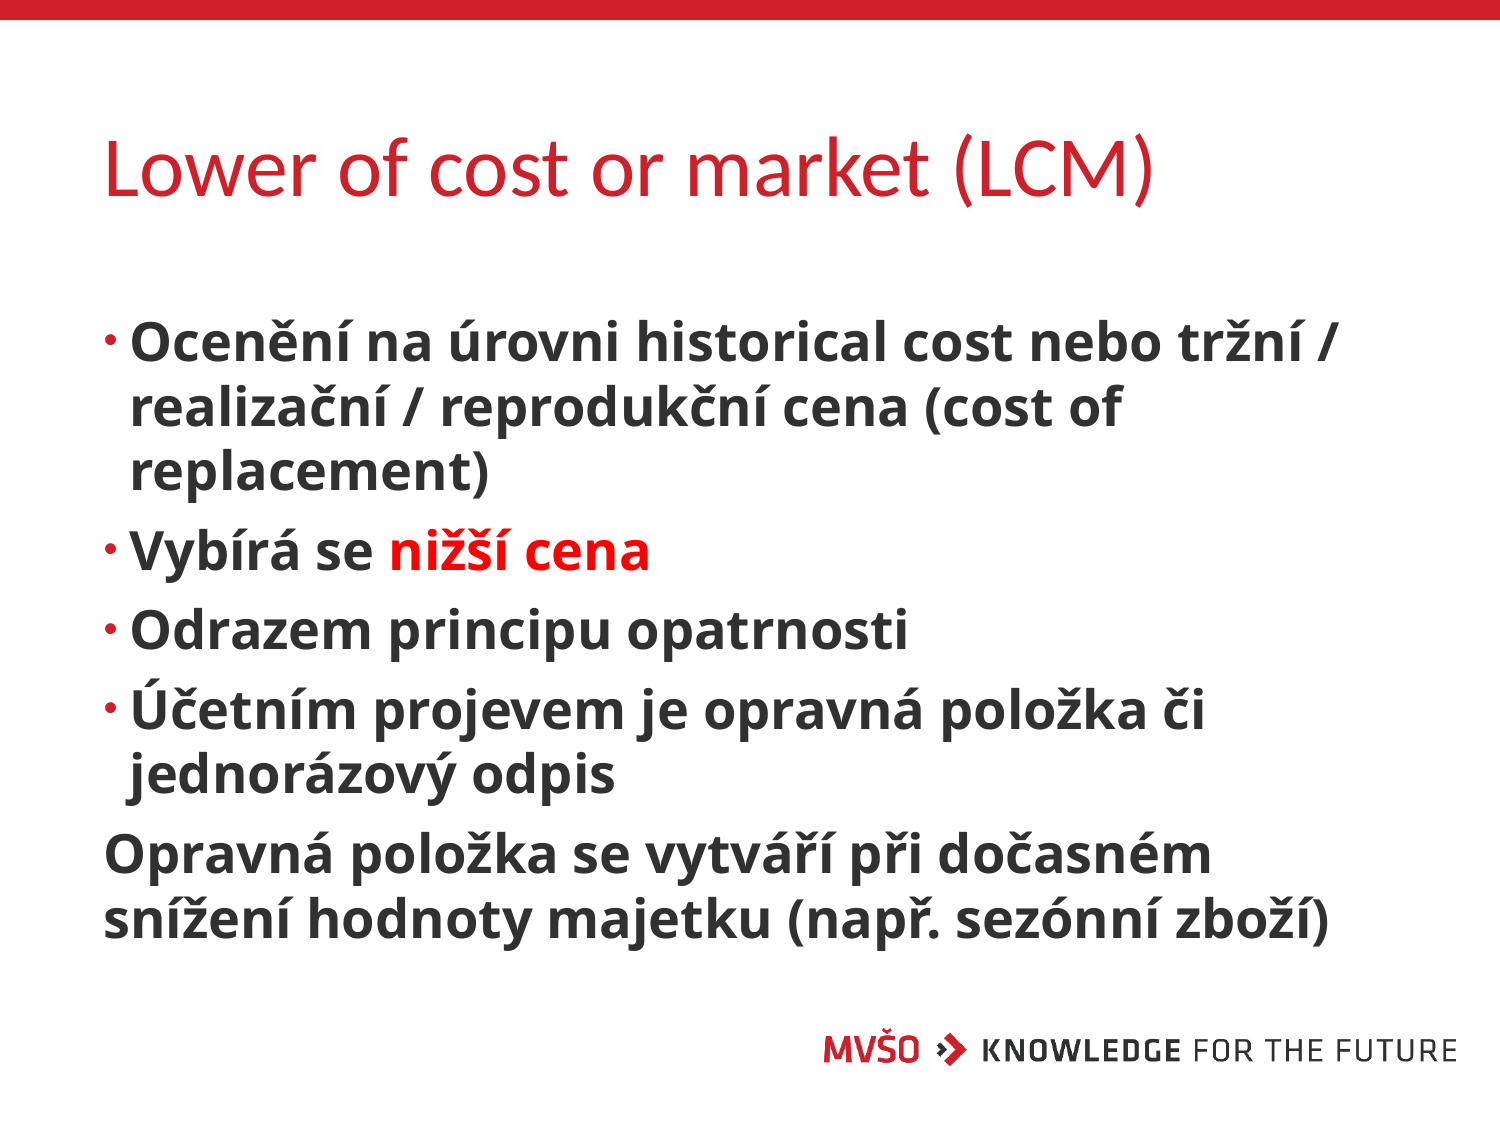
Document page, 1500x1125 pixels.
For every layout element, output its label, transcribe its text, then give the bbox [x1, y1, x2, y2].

list Ocenění na úrovni historical cost nebo tržní / realizační / reprodukční cena (cost of replacement) Vybírá se nižší cena Odrazem principu opatrnosti Účetním projevem je opravná položka či jednorázový odpis Opravná položka se vytváří při dočasném snížení hodnoty majetku (např. sezónní zboží) [88, 299, 1412, 969]
picture [824, 1028, 1456, 1066]
title Lower of cost or market (LCM) [88, 59, 1412, 278]
